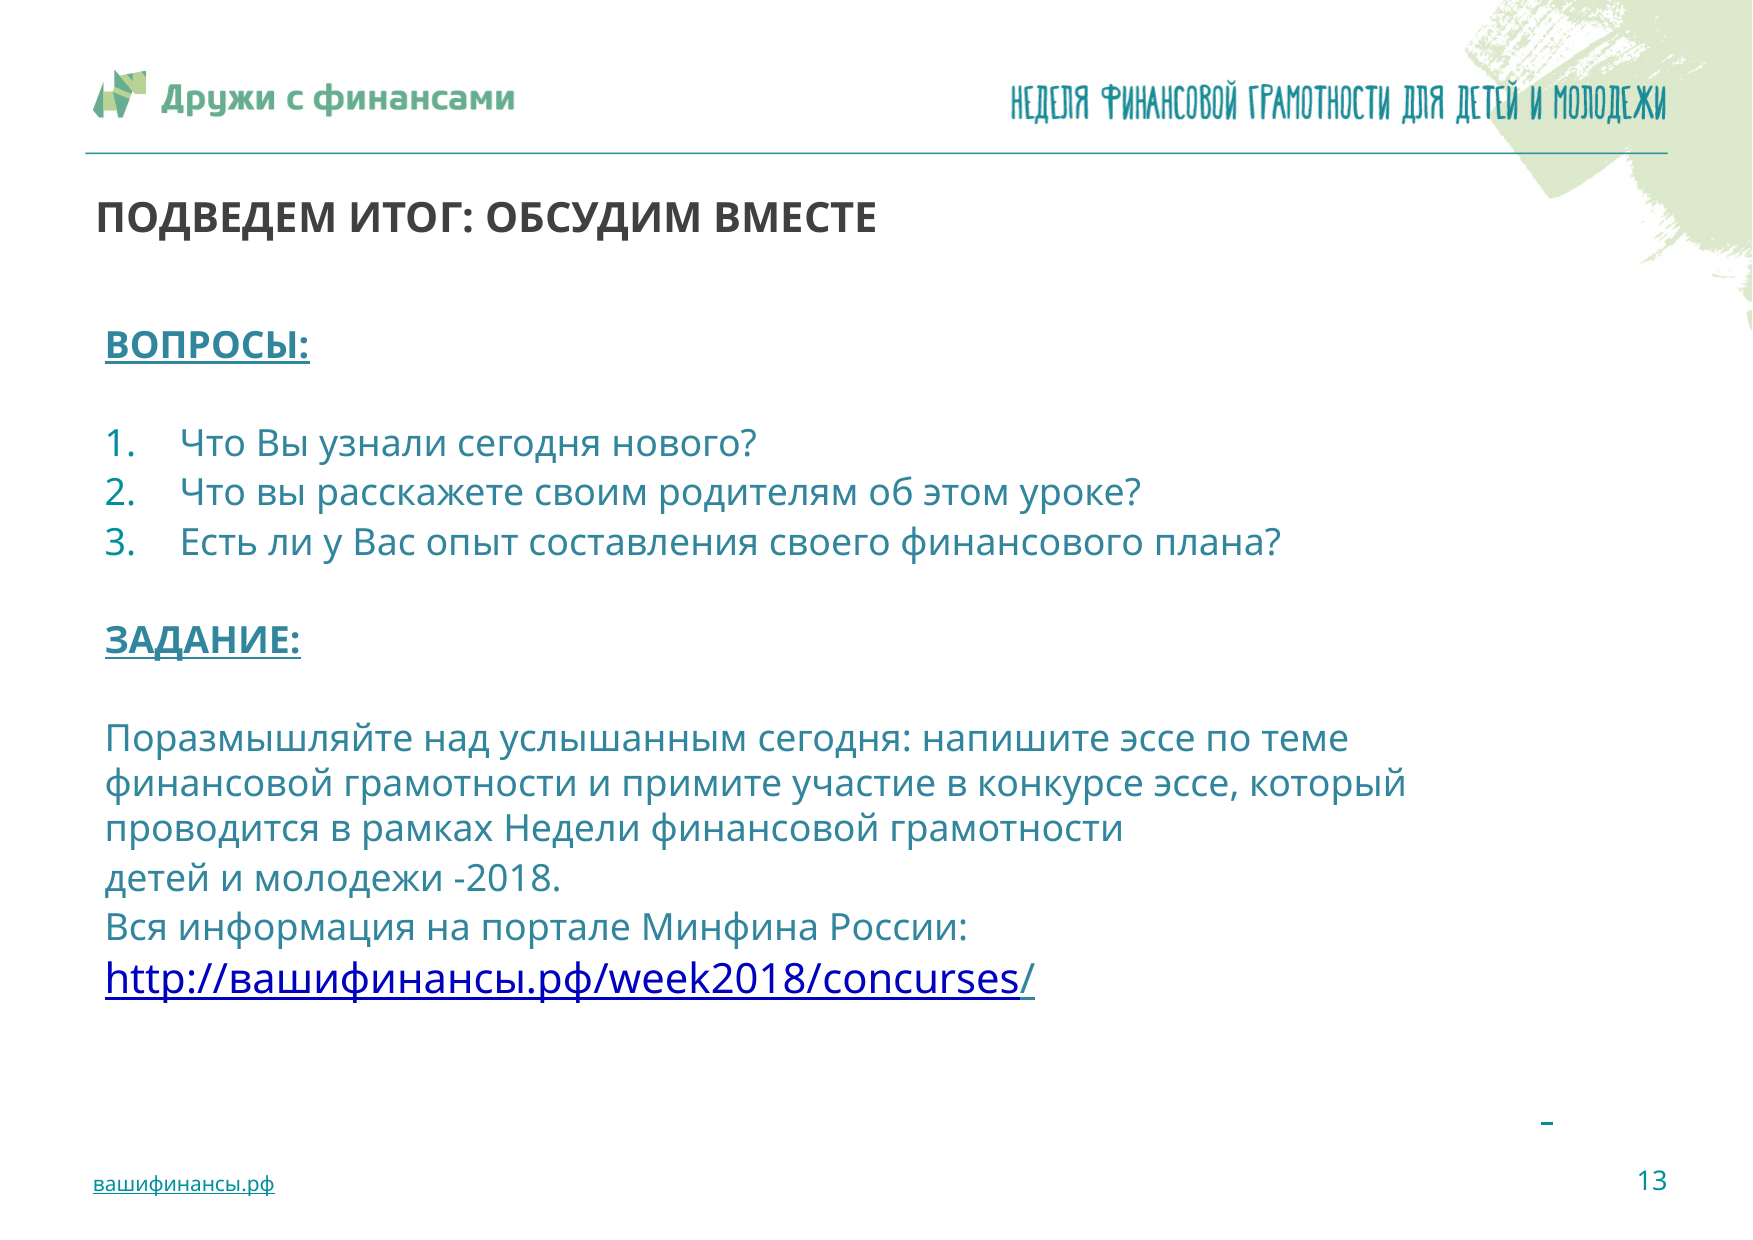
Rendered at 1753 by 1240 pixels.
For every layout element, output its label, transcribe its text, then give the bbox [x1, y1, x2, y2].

list ВОПРОСЫ: Что Вы узнали сегодня нового? Что вы расскажете своим родителям об этом уроке? Есть ли у Вас опыт составления своего финансового плана? ЗАДАНИЕ: Поразмышляйте над услышанным сегодня: напишите эссе по теме финансовой грамотности и примите участие в конкурсе эссе, который проводится в рамках Недели финансовой грамотности детей и молодежи -2018. Вся информация на портале Минфина России: http://вашифинансы.рф/week2018/concurses/ [95, 312, 1562, 1188]
picture [0, 0, 1753, 1237]
slide_number 13 [1627, 1156, 1677, 1208]
title ПОДВЕДЕМ ИТОГ: ОБСУДИМ ВМЕСТЕ [87, 182, 1667, 266]
